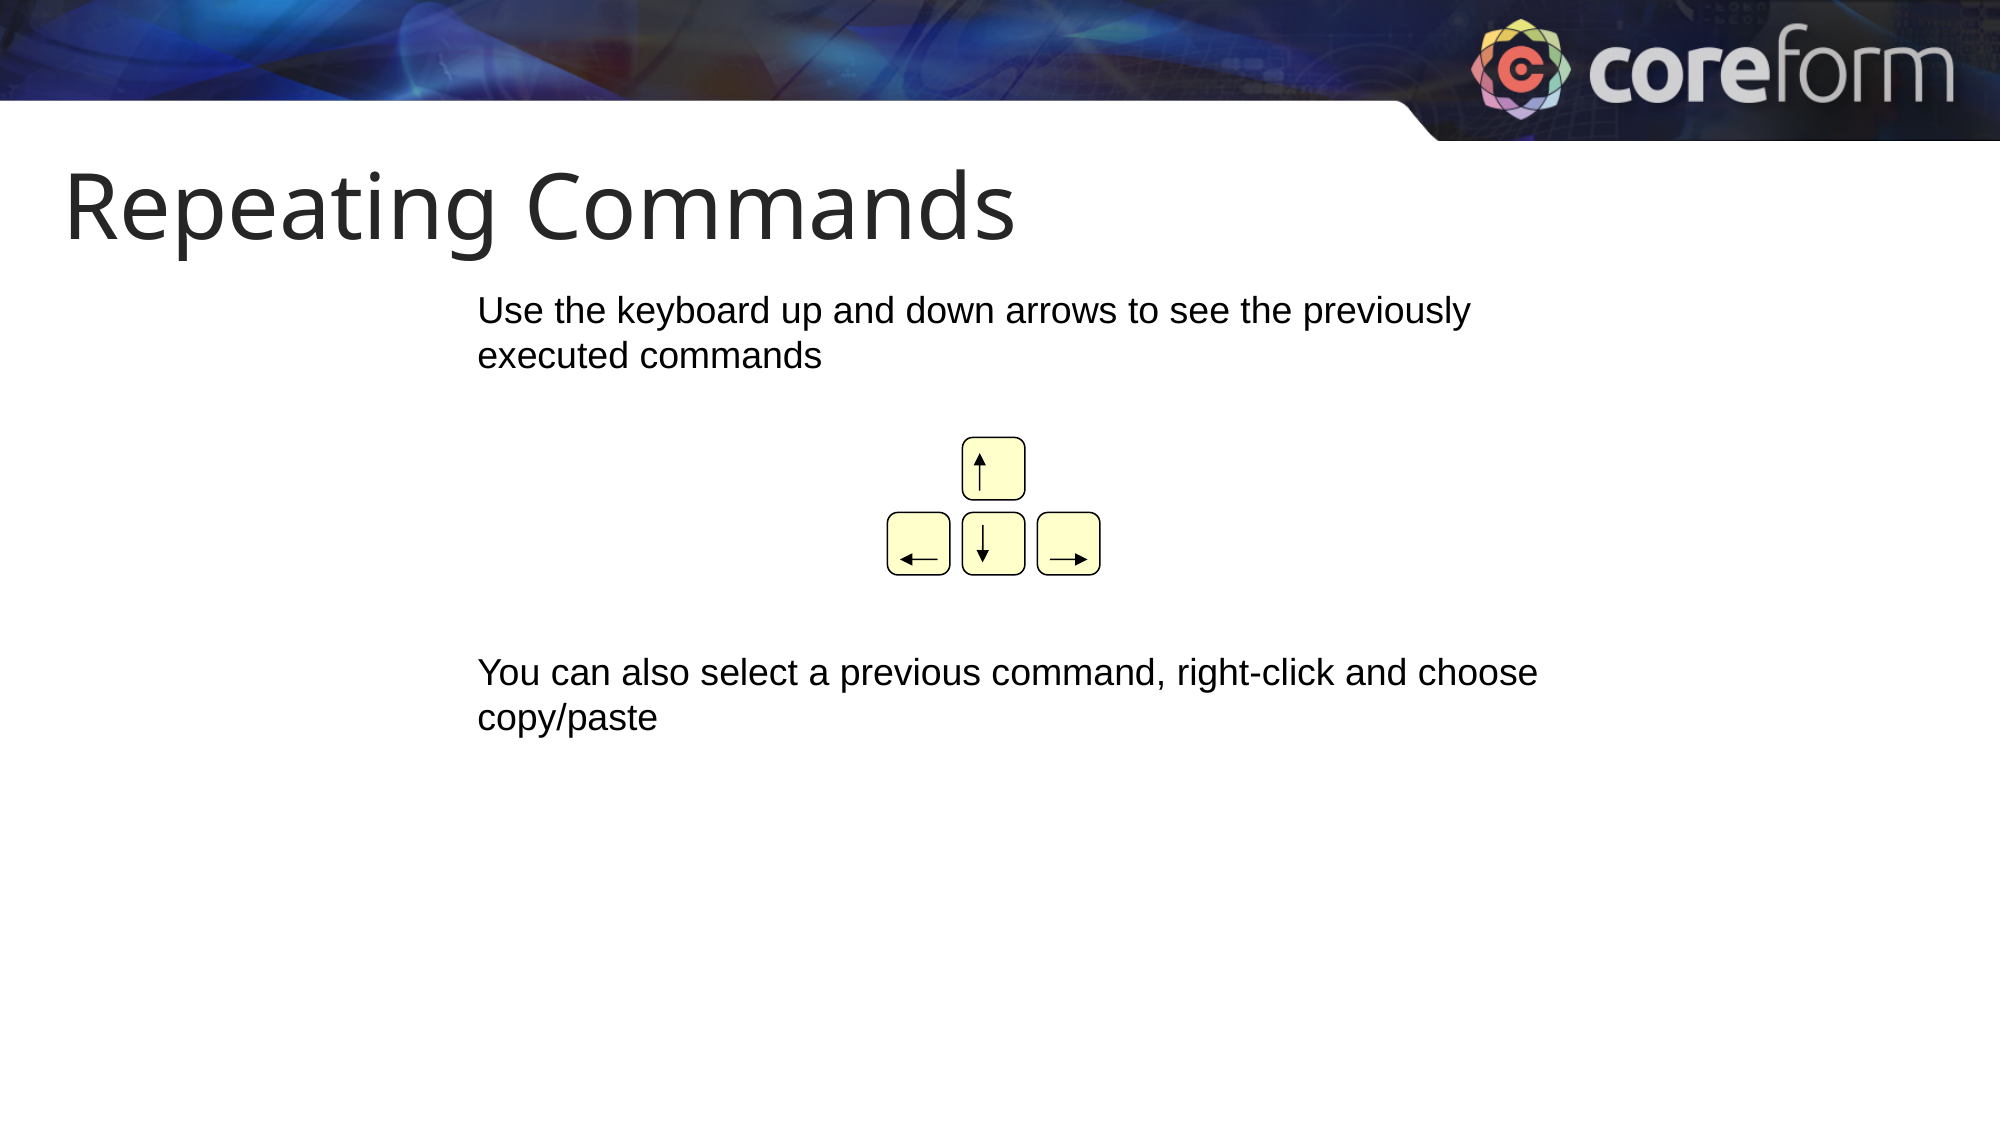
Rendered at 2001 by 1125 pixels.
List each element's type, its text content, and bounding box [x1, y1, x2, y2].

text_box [887, 437, 1100, 575]
text_box You can also select a previous command, right-click and choose copy/paste [462, 640, 1588, 746]
picture [0, 0, 2000, 141]
title Repeating Commands [47, 152, 1905, 268]
text_box Use the keyboard up and down arrows to see the previously executed commands [462, 278, 1588, 384]
